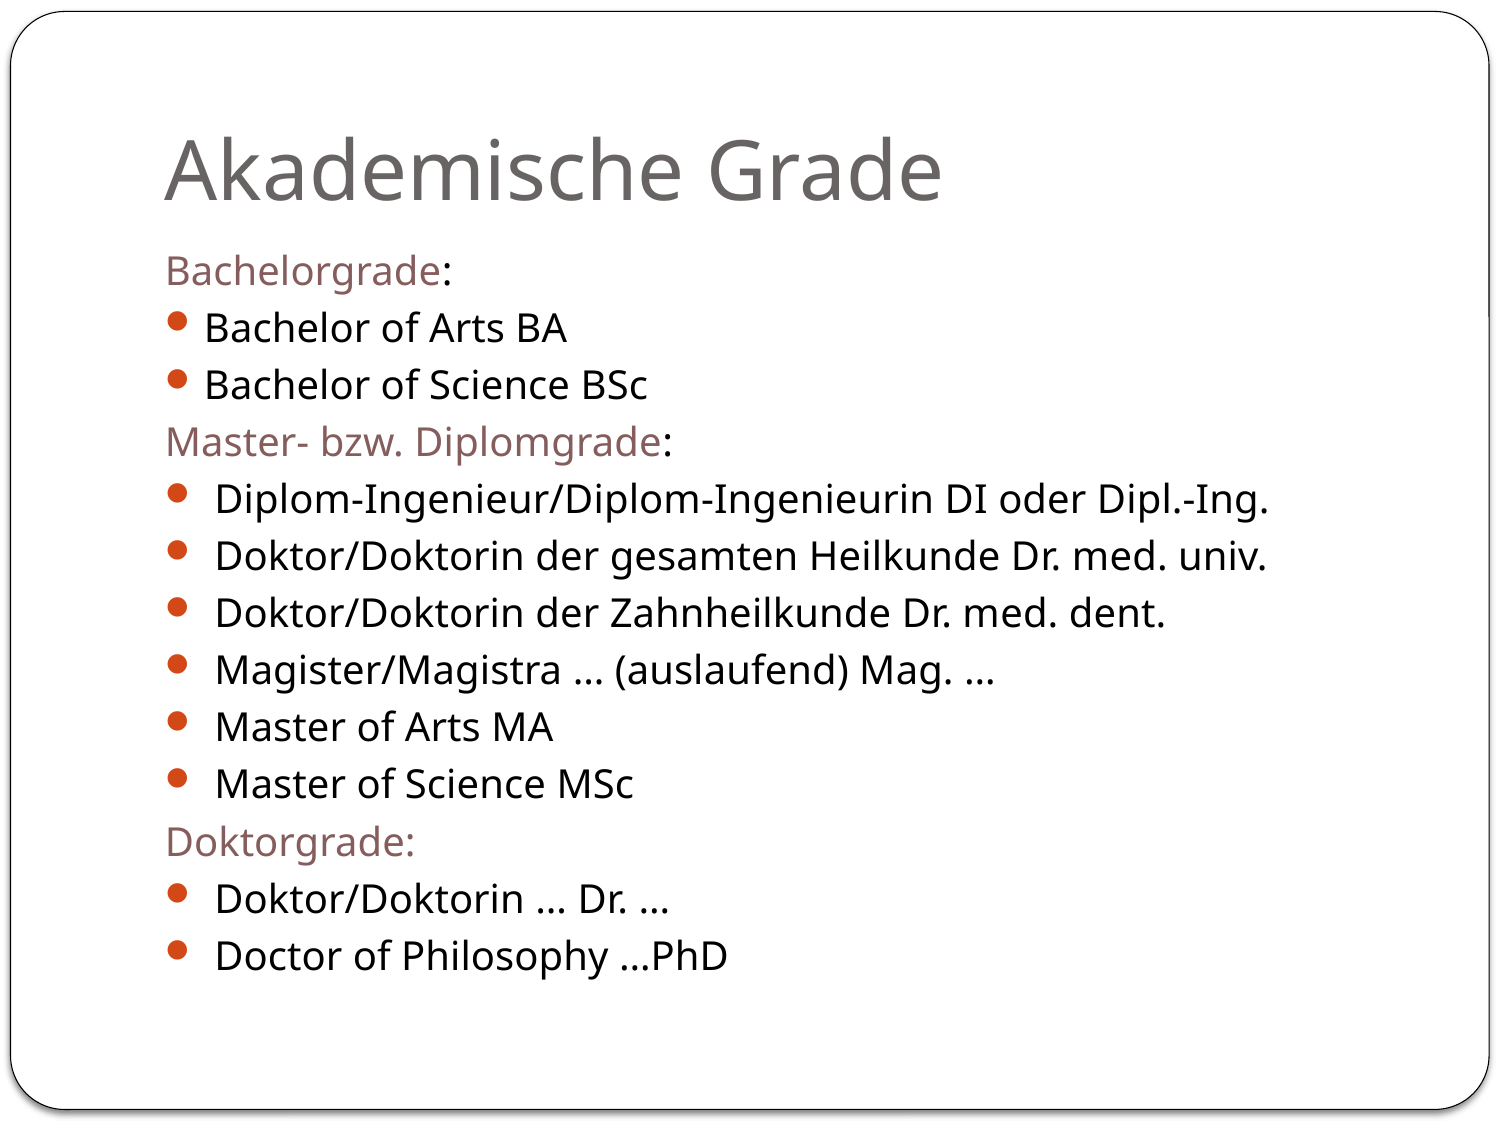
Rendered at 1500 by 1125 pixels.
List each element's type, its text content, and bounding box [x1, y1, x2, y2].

list Bachelorgrade: Bachelor of Arts BA Bachelor of Science BSc Master- bzw. Diplomgrade: Diplom-Ingenieur/Diplom-Ingenieurin DI oder Dipl.-Ing. Doktor/Doktorin der gesamten Heilkunde Dr. med. univ. Doktor/Doktorin der Zahnheilkunde Dr. med. dent. Magister/Magistra … (auslaufend) Mag. … Master of Arts MA Master of Science MSc Doktorgrade: Doktor/Doktorin … Dr. … Doctor of Philosophy …PhD [150, 237, 1425, 988]
title Akademische Grade [150, 45, 1425, 233]
